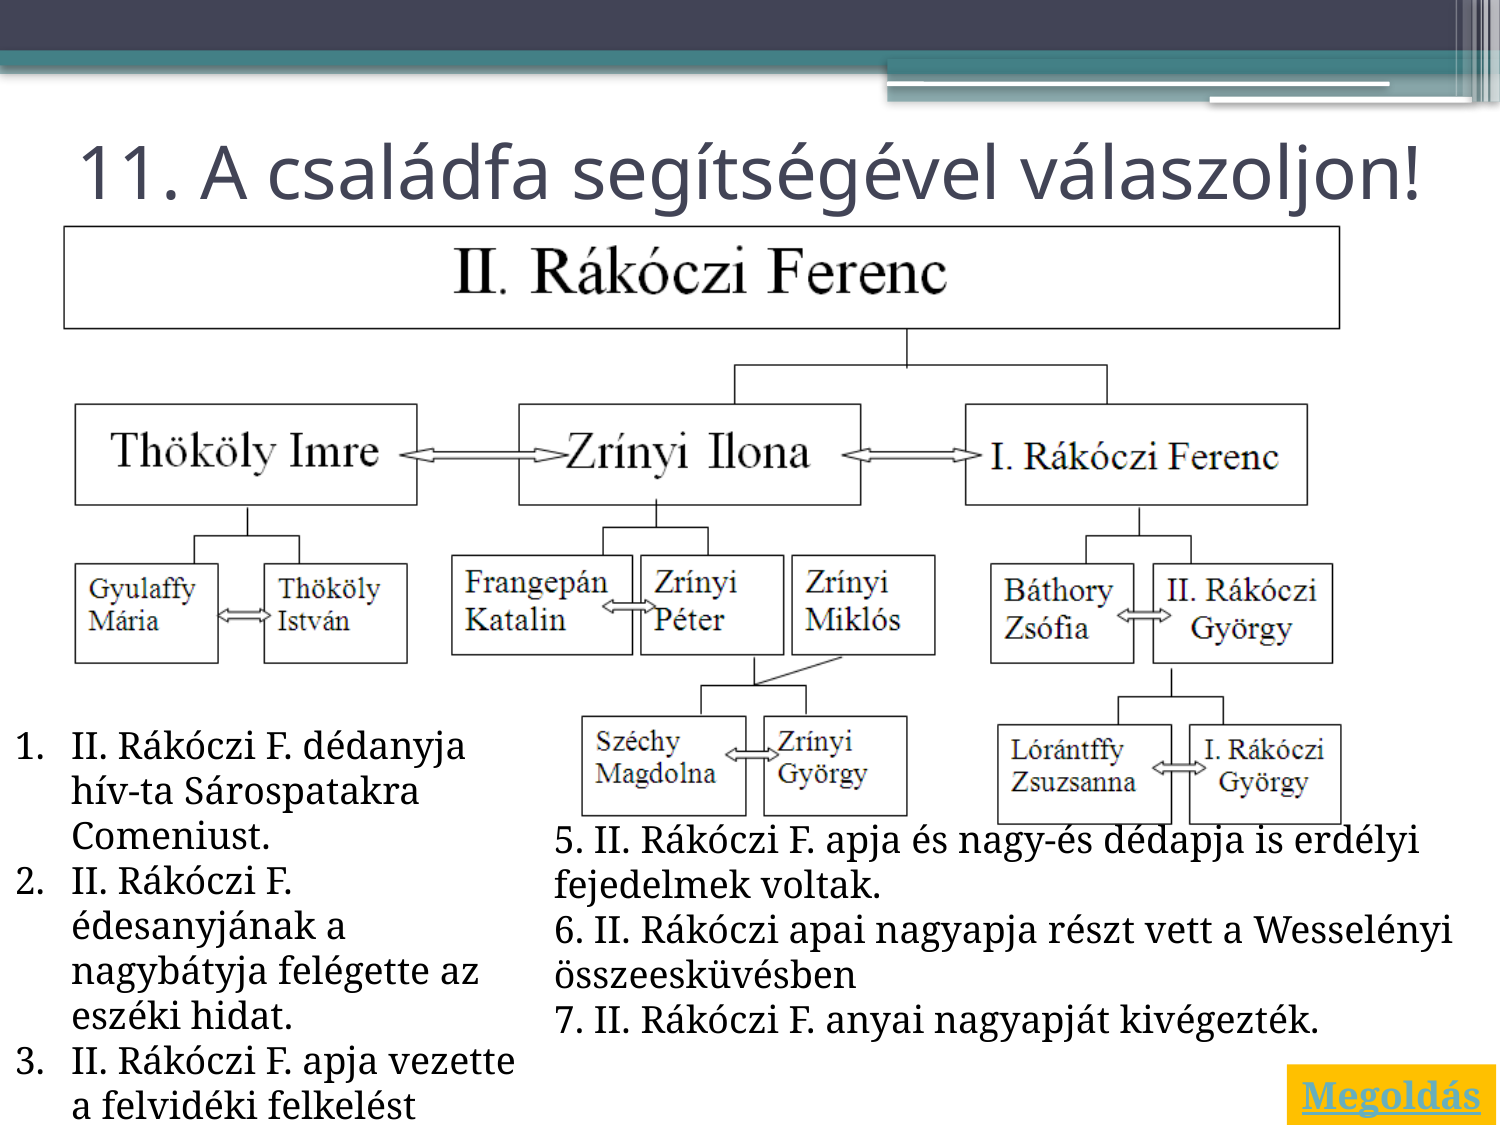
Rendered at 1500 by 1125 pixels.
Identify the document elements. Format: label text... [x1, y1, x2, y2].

title 11. A családfa segítségével válaszoljon! [0, 82, 1500, 257]
picture [58, 210, 1360, 852]
text_box Megoldás [1286, 1064, 1497, 1125]
text_box II. Rákóczi F. dédanyja hív-ta Sárospatakra Comeniust. II. Rákóczi F. édesanyjának a nagybátyja felégette az eszéki hidat. II. Rákóczi F. apja vezette a felvidéki felkelést II. Rákóczi F. anyja védte Munkácsot [0, 714, 551, 1125]
text_box 5. II. Rákóczi F. apja és nagy-és dédapja is erdélyi fejedelmek voltak. 6. II. Rákóczi apai nagyapja részt vett a Wesselényi összeesküvésben 7. II. Rákóczi F. anyai nagyapját kivégezték. [538, 808, 1500, 1049]
